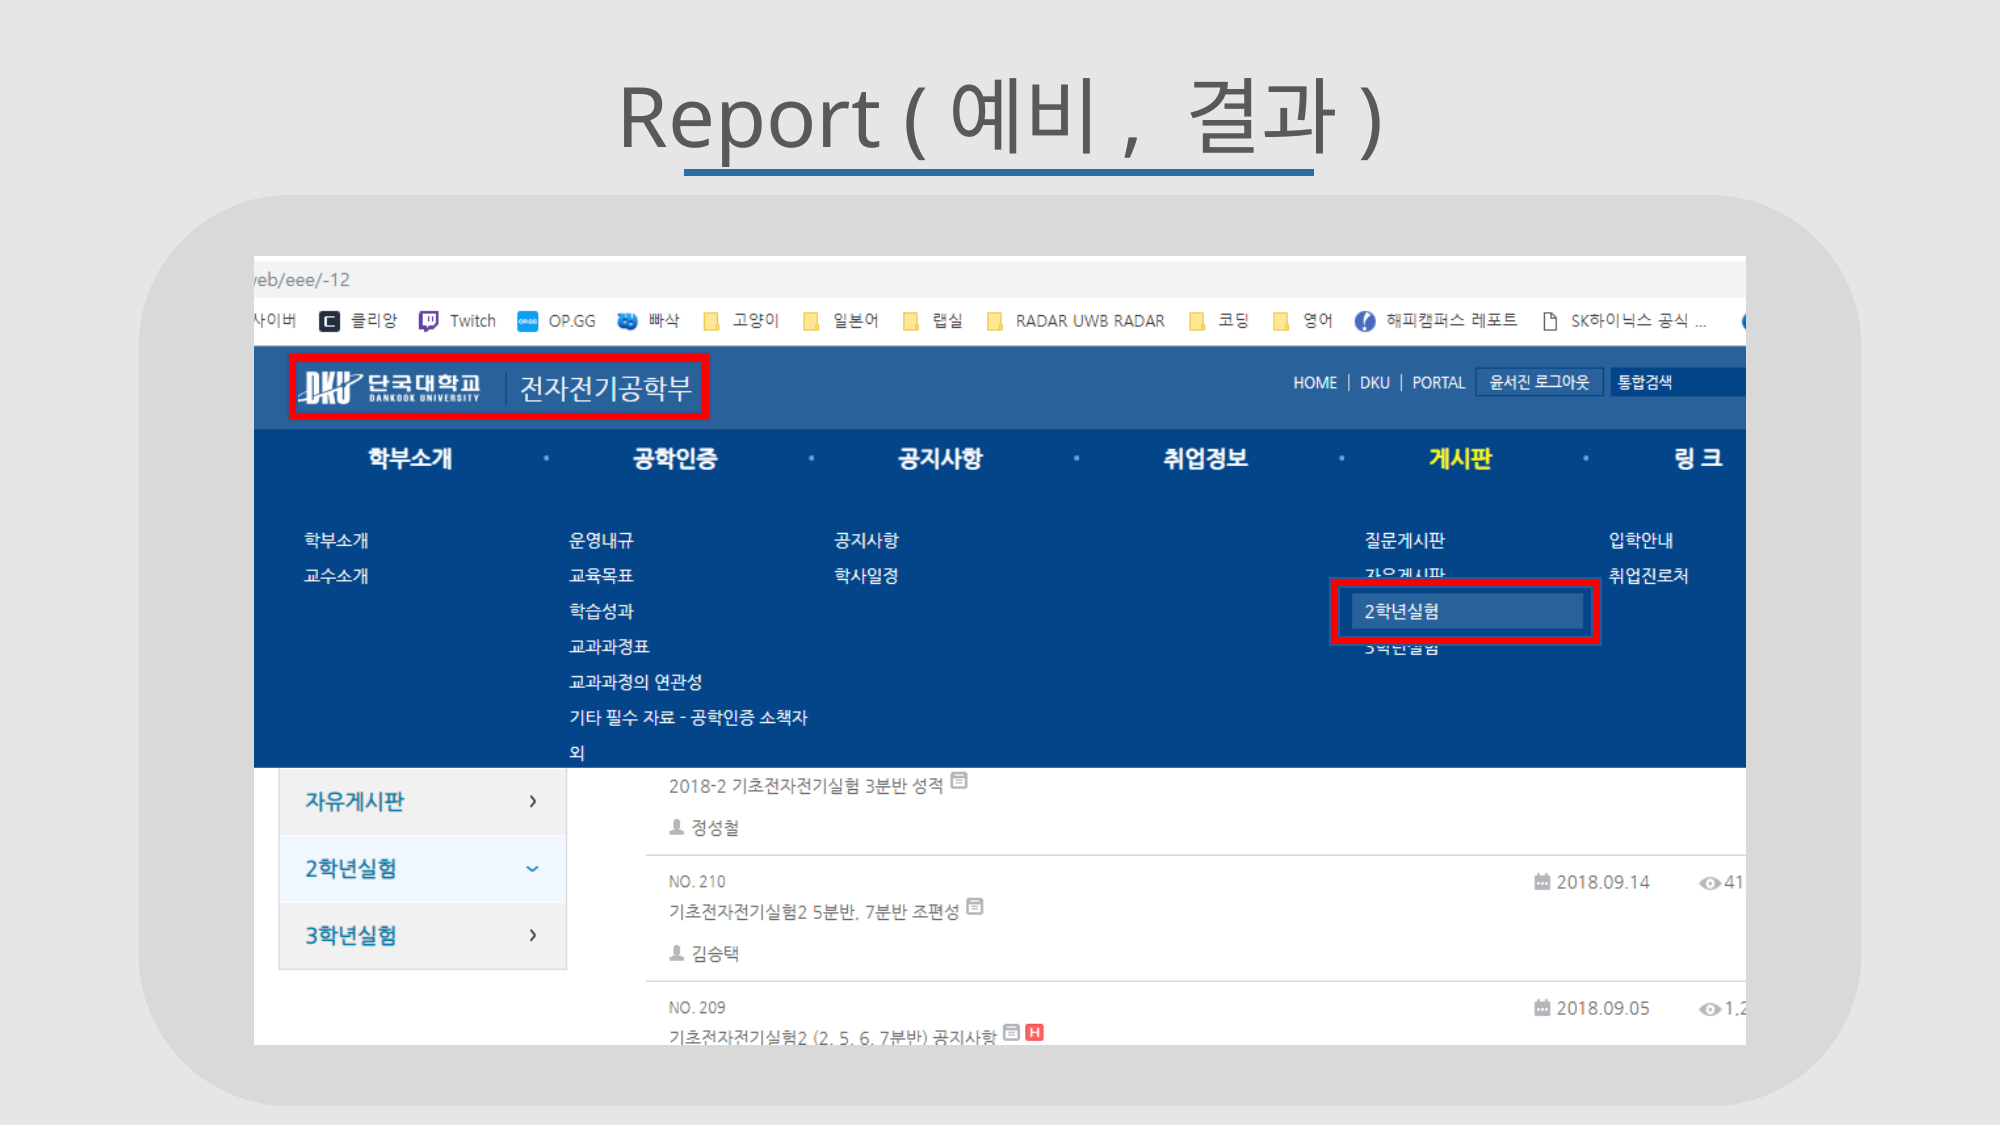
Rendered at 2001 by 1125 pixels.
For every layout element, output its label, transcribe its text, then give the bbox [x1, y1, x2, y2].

text_box [137, 193, 1863, 1108]
text_box Report (예비, 결과) [602, 56, 1398, 171]
picture [254, 256, 1746, 1045]
